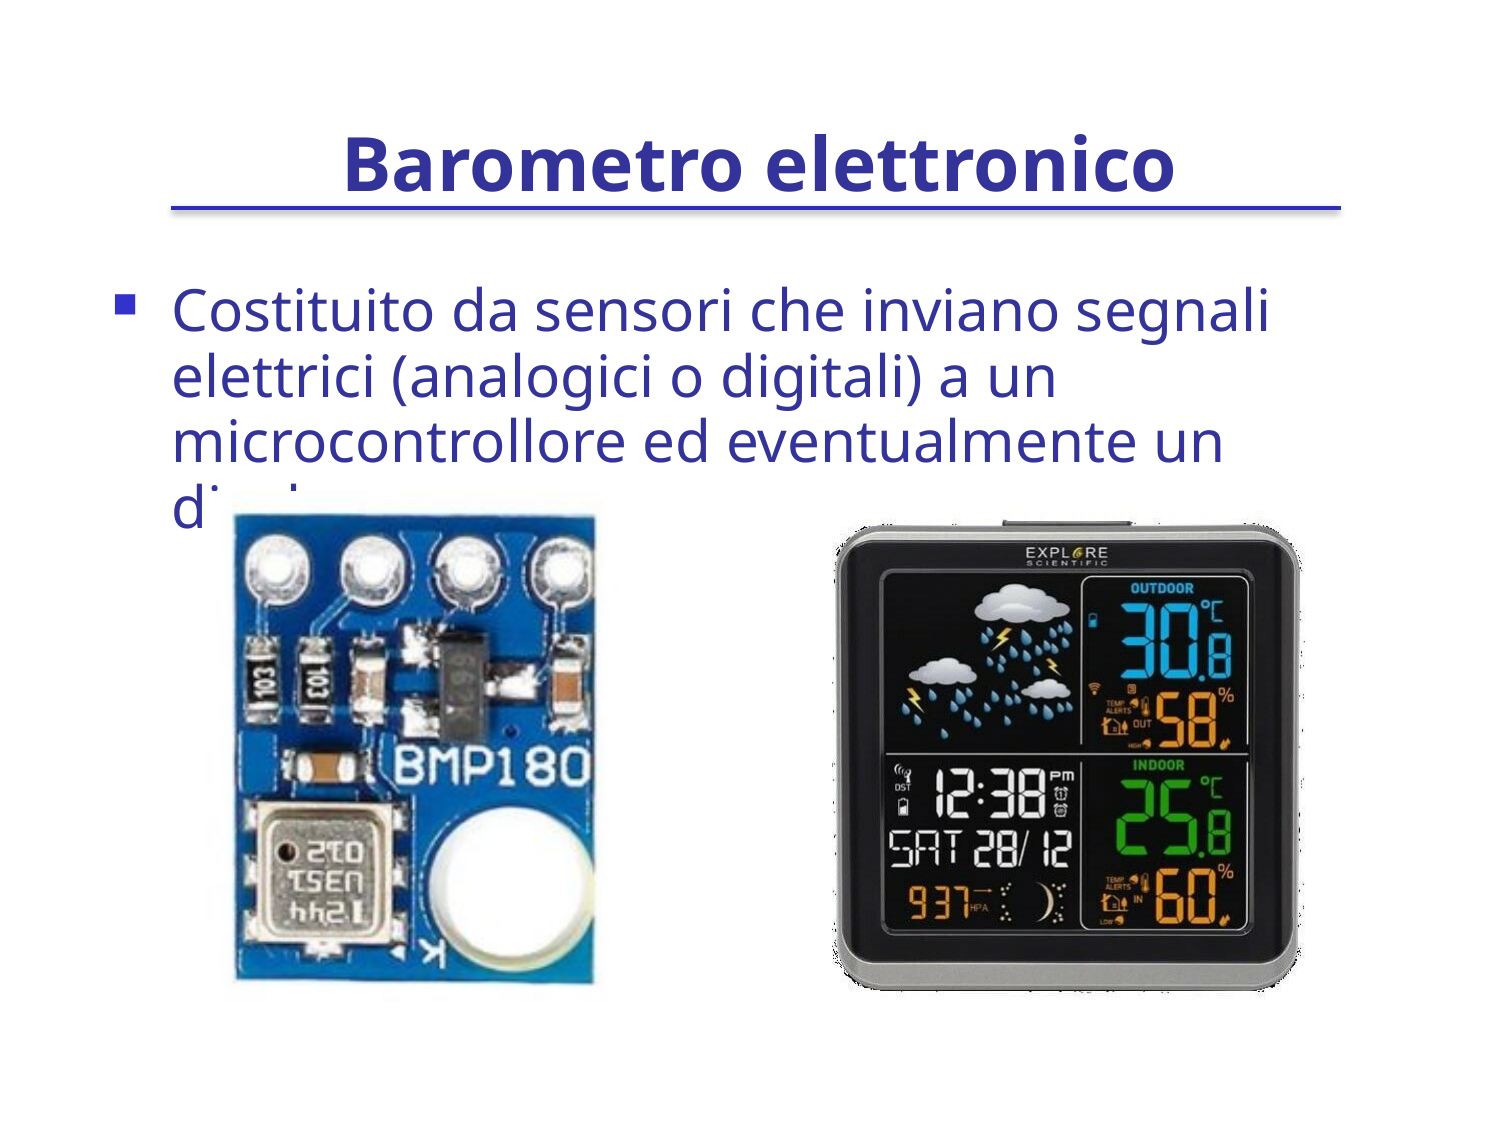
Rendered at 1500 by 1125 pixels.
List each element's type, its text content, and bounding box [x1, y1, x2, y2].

picture [206, 491, 620, 1013]
picture [832, 503, 1305, 1004]
list Costituito da sensori che inviano segnali elettrici (analogici o digitali) a un microcontrollore ed eventualmente un display [111, 243, 1400, 480]
title Barometro elettronico [159, 54, 1361, 215]
